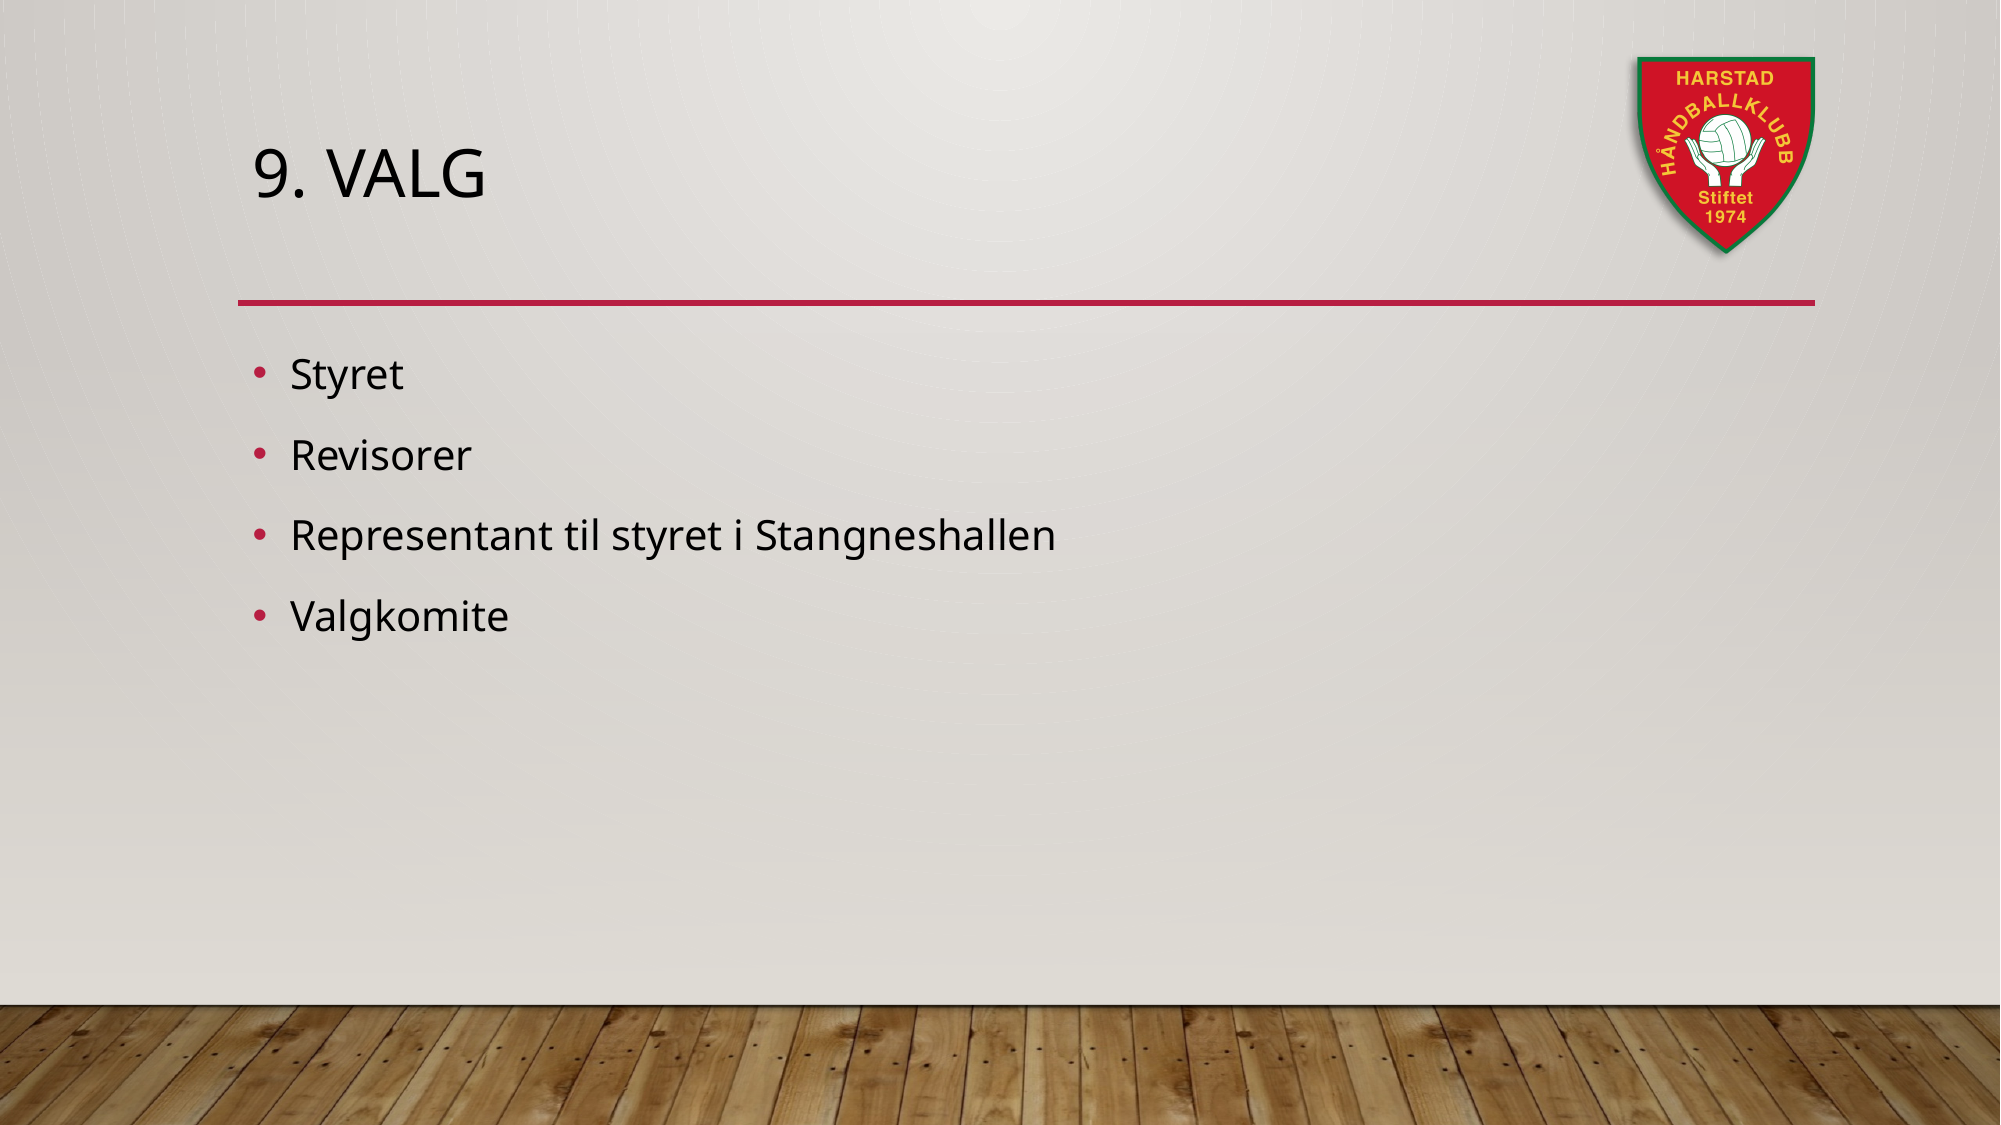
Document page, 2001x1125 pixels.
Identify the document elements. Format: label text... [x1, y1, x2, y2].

picture [0, 1005, 2000, 1125]
title 9. Valg [237, 132, 1814, 306]
list Styret Revisorer Representant til styret i Stangneshallen Valgkomite [237, 329, 1603, 896]
picture [1612, 41, 1839, 268]
